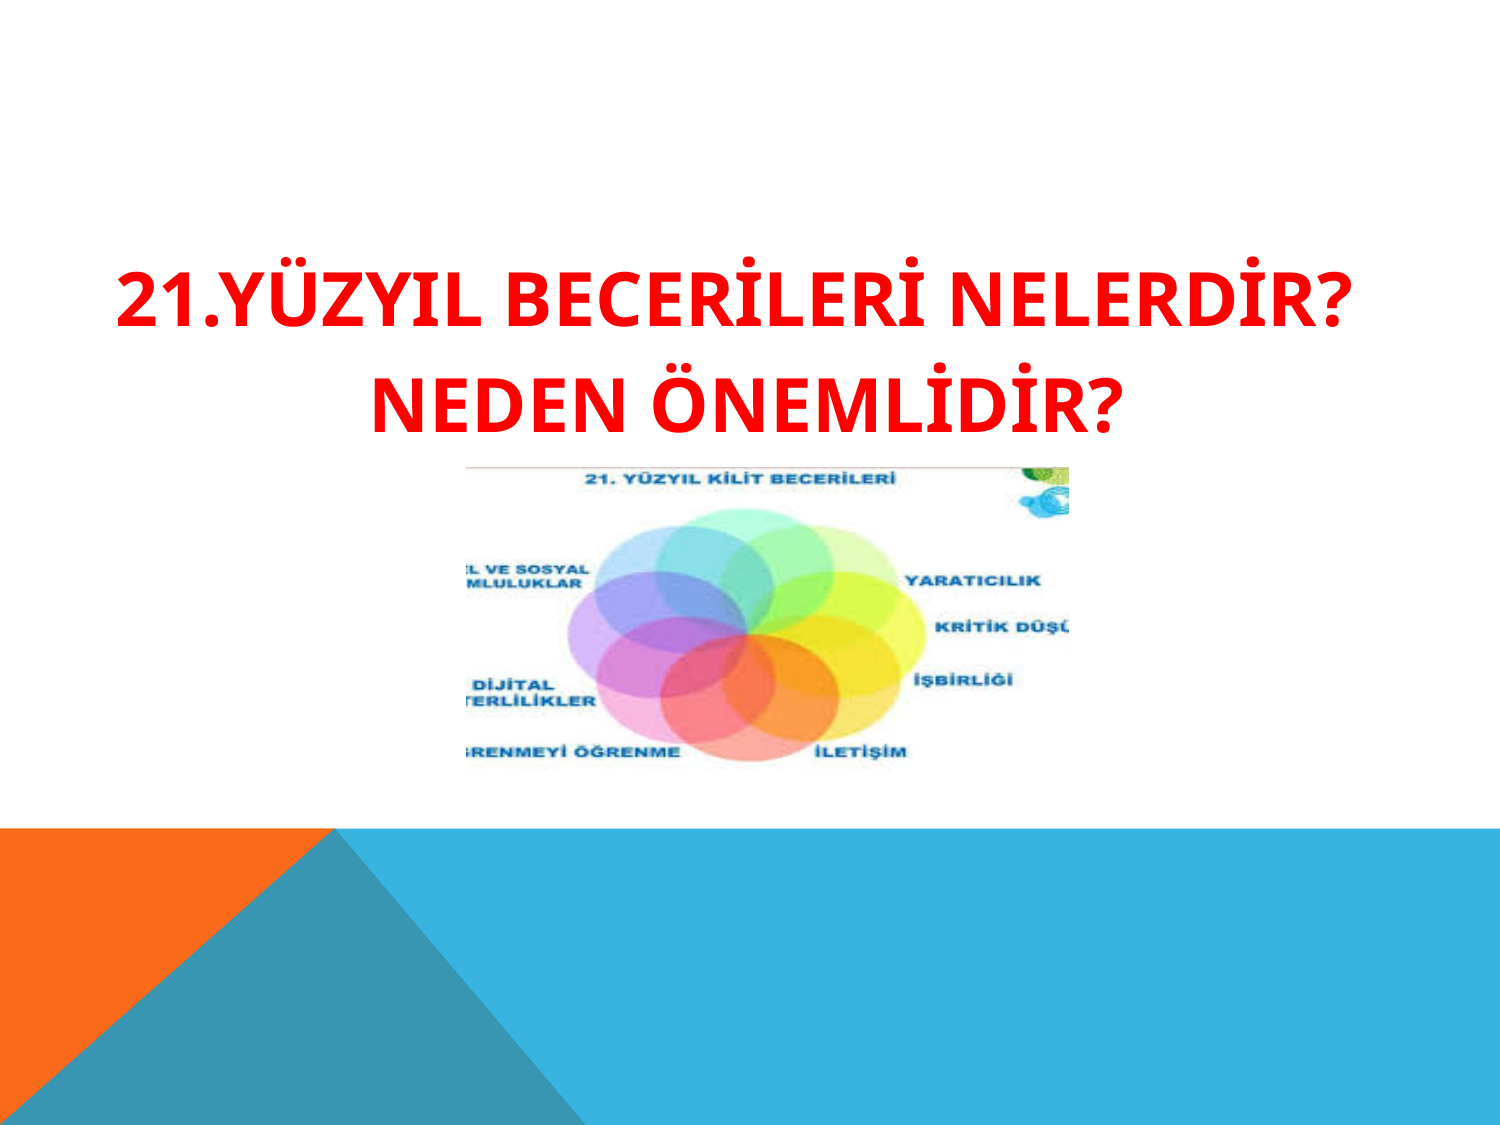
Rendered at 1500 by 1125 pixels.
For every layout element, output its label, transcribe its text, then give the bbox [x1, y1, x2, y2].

list 21.YÜZYIL BECERİLERİ NELERDİR? NEDEN ÖNEMLİDİR? [100, 243, 1424, 646]
picture [466, 467, 1070, 788]
